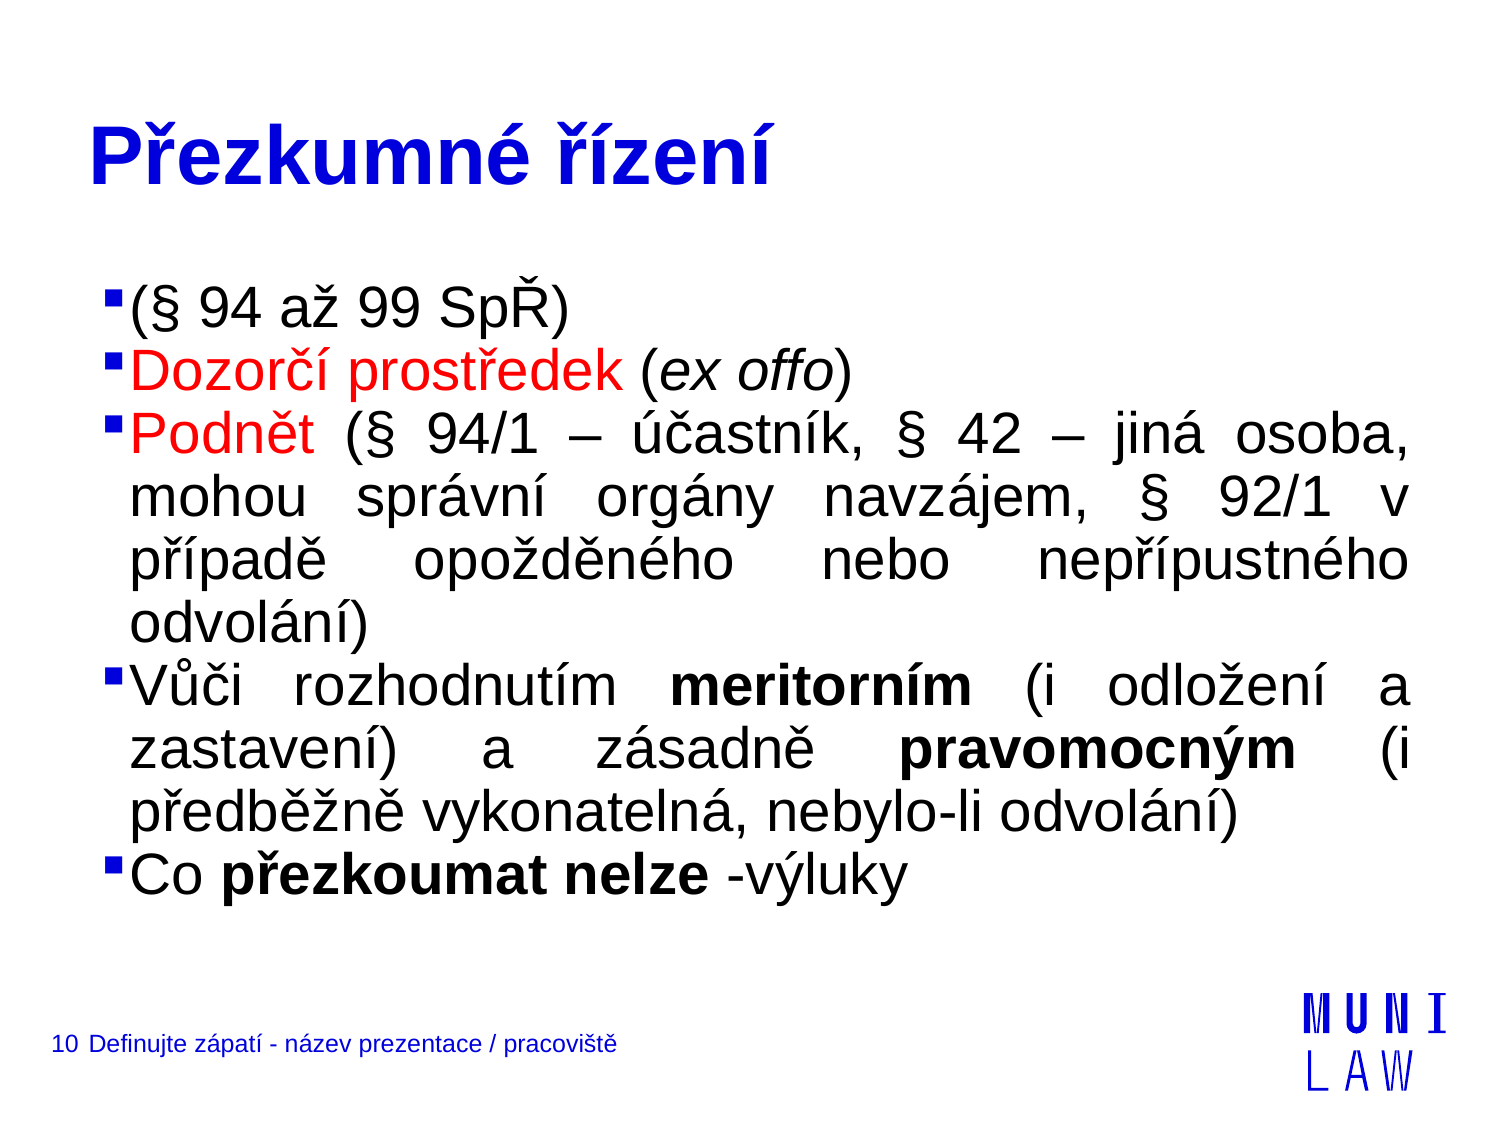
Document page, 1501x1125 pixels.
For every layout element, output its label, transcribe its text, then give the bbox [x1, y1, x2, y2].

slide_number 10 [50, 1021, 82, 1063]
list (§ 94 až 99 SpŘ) Dozorčí prostředek (ex offo) Podnět (§ 94/1 – účastník, § 42 – jiná osoba, mohou správní orgány navzájem, § 92/1 v případě opožděného nebo nepřípustného odvolání) Vůči rozhodnutím meritorním (i odložení a zastavení) a zásadně pravomocným (i předběžně vykonatelná, nebylo-li odvolání) Co přezkoumat nelze -výluky [88, 277, 1412, 957]
title Přezkumné řízení [88, 118, 1412, 193]
footer Definujte zápatí - název prezentace / pracoviště [88, 1021, 1064, 1063]
